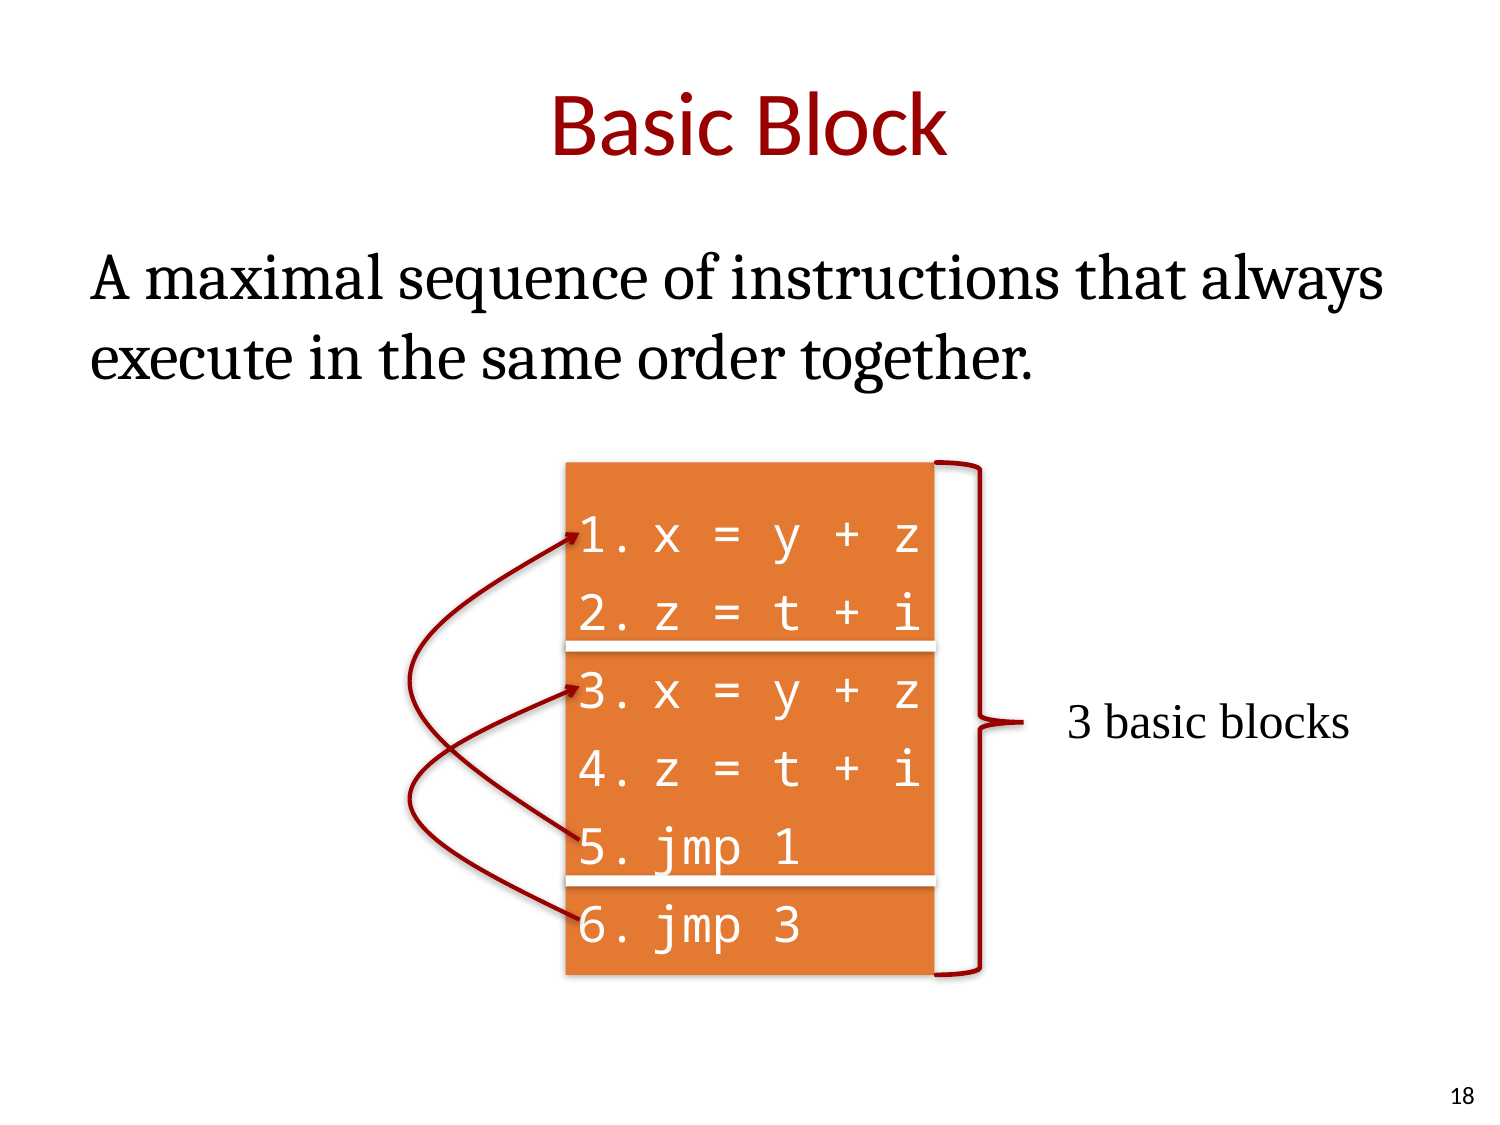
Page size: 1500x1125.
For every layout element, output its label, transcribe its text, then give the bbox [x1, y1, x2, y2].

text_box [407, 684, 581, 922]
text_box [407, 532, 580, 747]
slide_number 18 [1125, 1065, 1475, 1125]
list A maximal sequence of instructions that always execute in the same order together. [75, 224, 1425, 450]
title Basic Block [75, 24, 1425, 213]
text_box [565, 640, 930, 652]
text_box x = y + z z = t + i x = y + z z = t + i jmp 1 jmp 3 [565, 462, 931, 638]
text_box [935, 462, 1353, 976]
text_box x = y + z z = t + i x = y + z z = t + i jmp 1 jmp 3 [565, 896, 930, 976]
text_box x = y + z z = t + i x = y + z z = t + i jmp 1 jmp 3 [585, 661, 930, 873]
text_box [565, 874, 930, 887]
